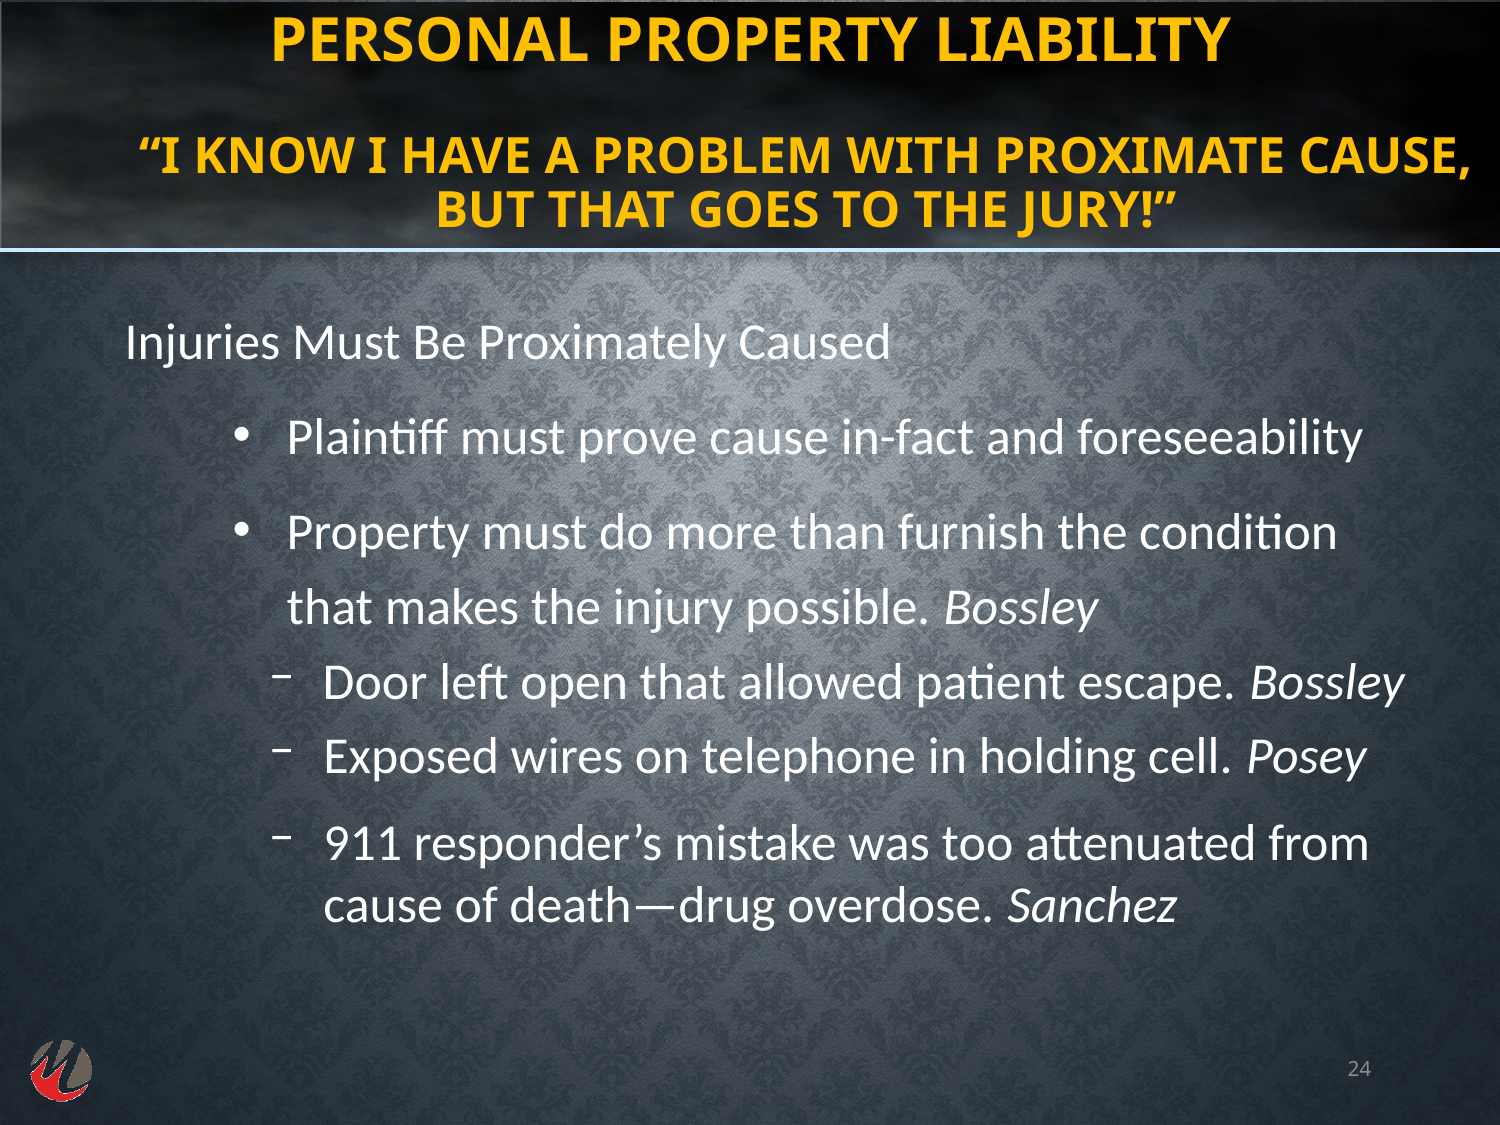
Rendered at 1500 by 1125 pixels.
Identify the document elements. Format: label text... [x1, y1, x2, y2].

slide_number 24 [1293, 1040, 1387, 1100]
list Injuries Must Be Proximately Caused Plaintiff must prove cause in-fact and foreseeability Property must do more than furnish the condition that makes the injury possible. Bossley Door left open that allowed patient escape. Bossley Exposed wires on telephone in holding cell. Posey 911 responder’s mistake was too attenuated from cause of death—drug overdose. Sanchez [1, 287, 1450, 1000]
title Personal Property Liability “I know I have a problem with Proximate cause, but that goes to the Jury!” [0, 0, 1500, 248]
picture [23, 1032, 99, 1108]
